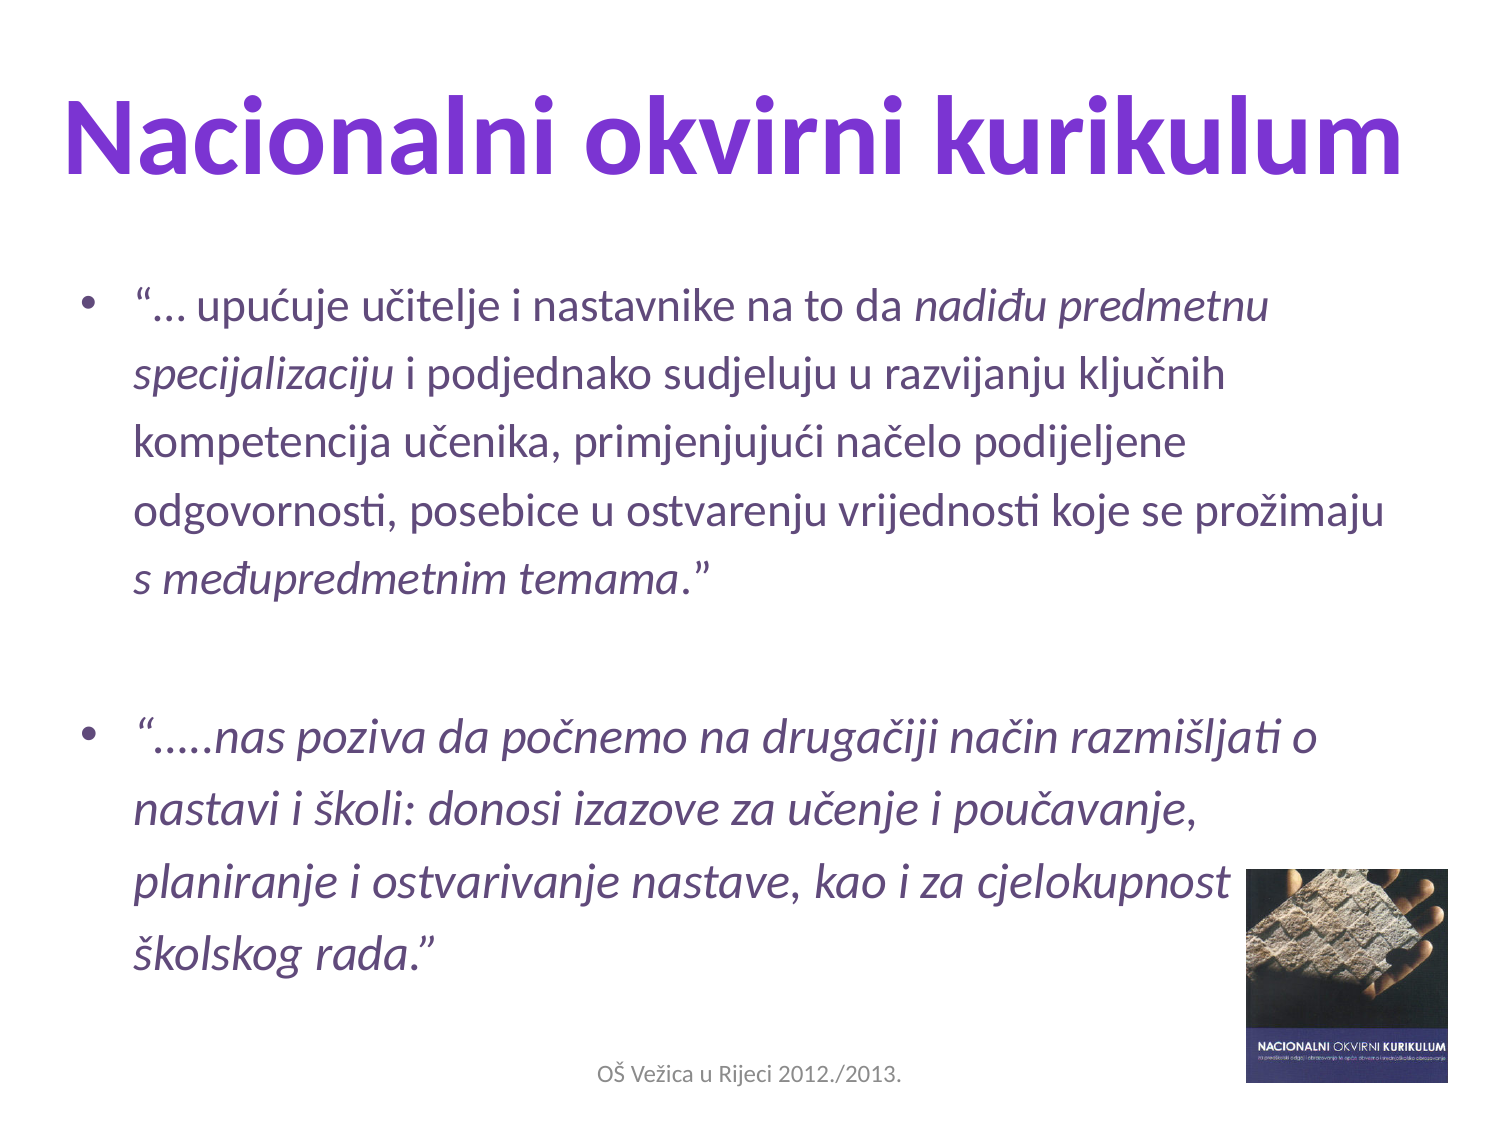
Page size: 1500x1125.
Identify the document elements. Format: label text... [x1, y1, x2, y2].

picture [1245, 869, 1448, 1083]
footer OŠ Vežica u Rijeci 2012./2013. [512, 1042, 988, 1103]
text_box Nacionalni okvirni kurikulum [47, 54, 1422, 205]
list “… upućuje učitelje i nastavnike na to da nadiđu predmetnu specijalizaciju i podjednako sudjeluju u razvijanju ključnih kompetencija učenika, primjenjujući načelo podijeljene odgovornosti, posebice u ostvarenju vrijednosti koje se prožimaju s međupredmetnim temama.” “…..nas poziva da počnemo na drugačiji način razmišljati o nastavi i školi: donosi izazove za učenje i poučavanje, planiranje i ostvarivanje nastave, kao i za cjelokupnost školskog rada.” [64, 255, 1415, 998]
